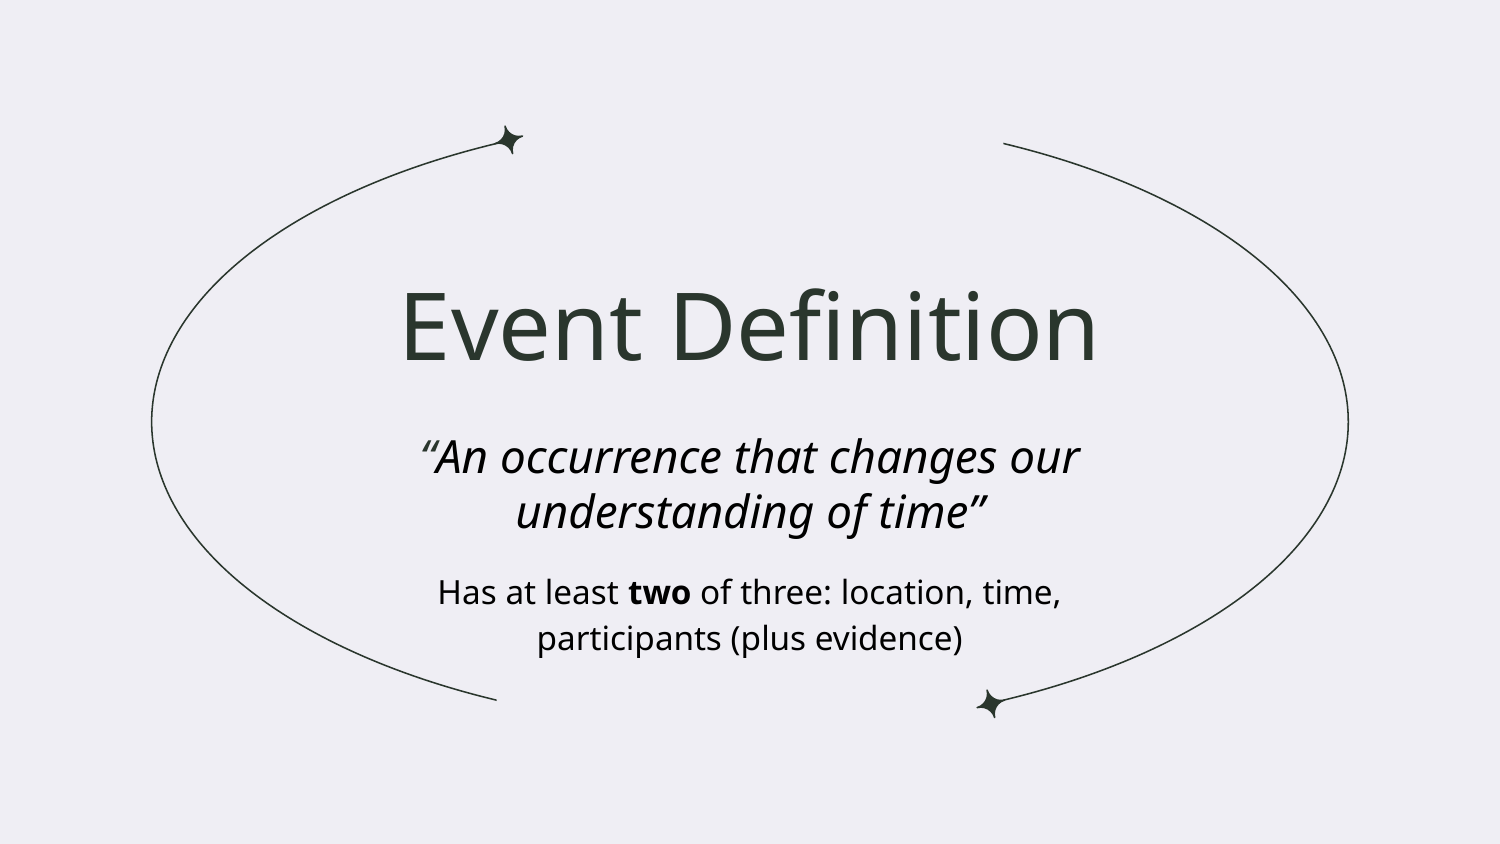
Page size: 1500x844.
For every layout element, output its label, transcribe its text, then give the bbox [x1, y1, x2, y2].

subtitle “An occurrence that changes our understanding of time” Has at least two of three: location, time, participants (plus evidence) [377, 413, 1123, 688]
text_box [977, 690, 1005, 718]
text_box [495, 126, 523, 154]
title Event Definition [377, 252, 1123, 391]
